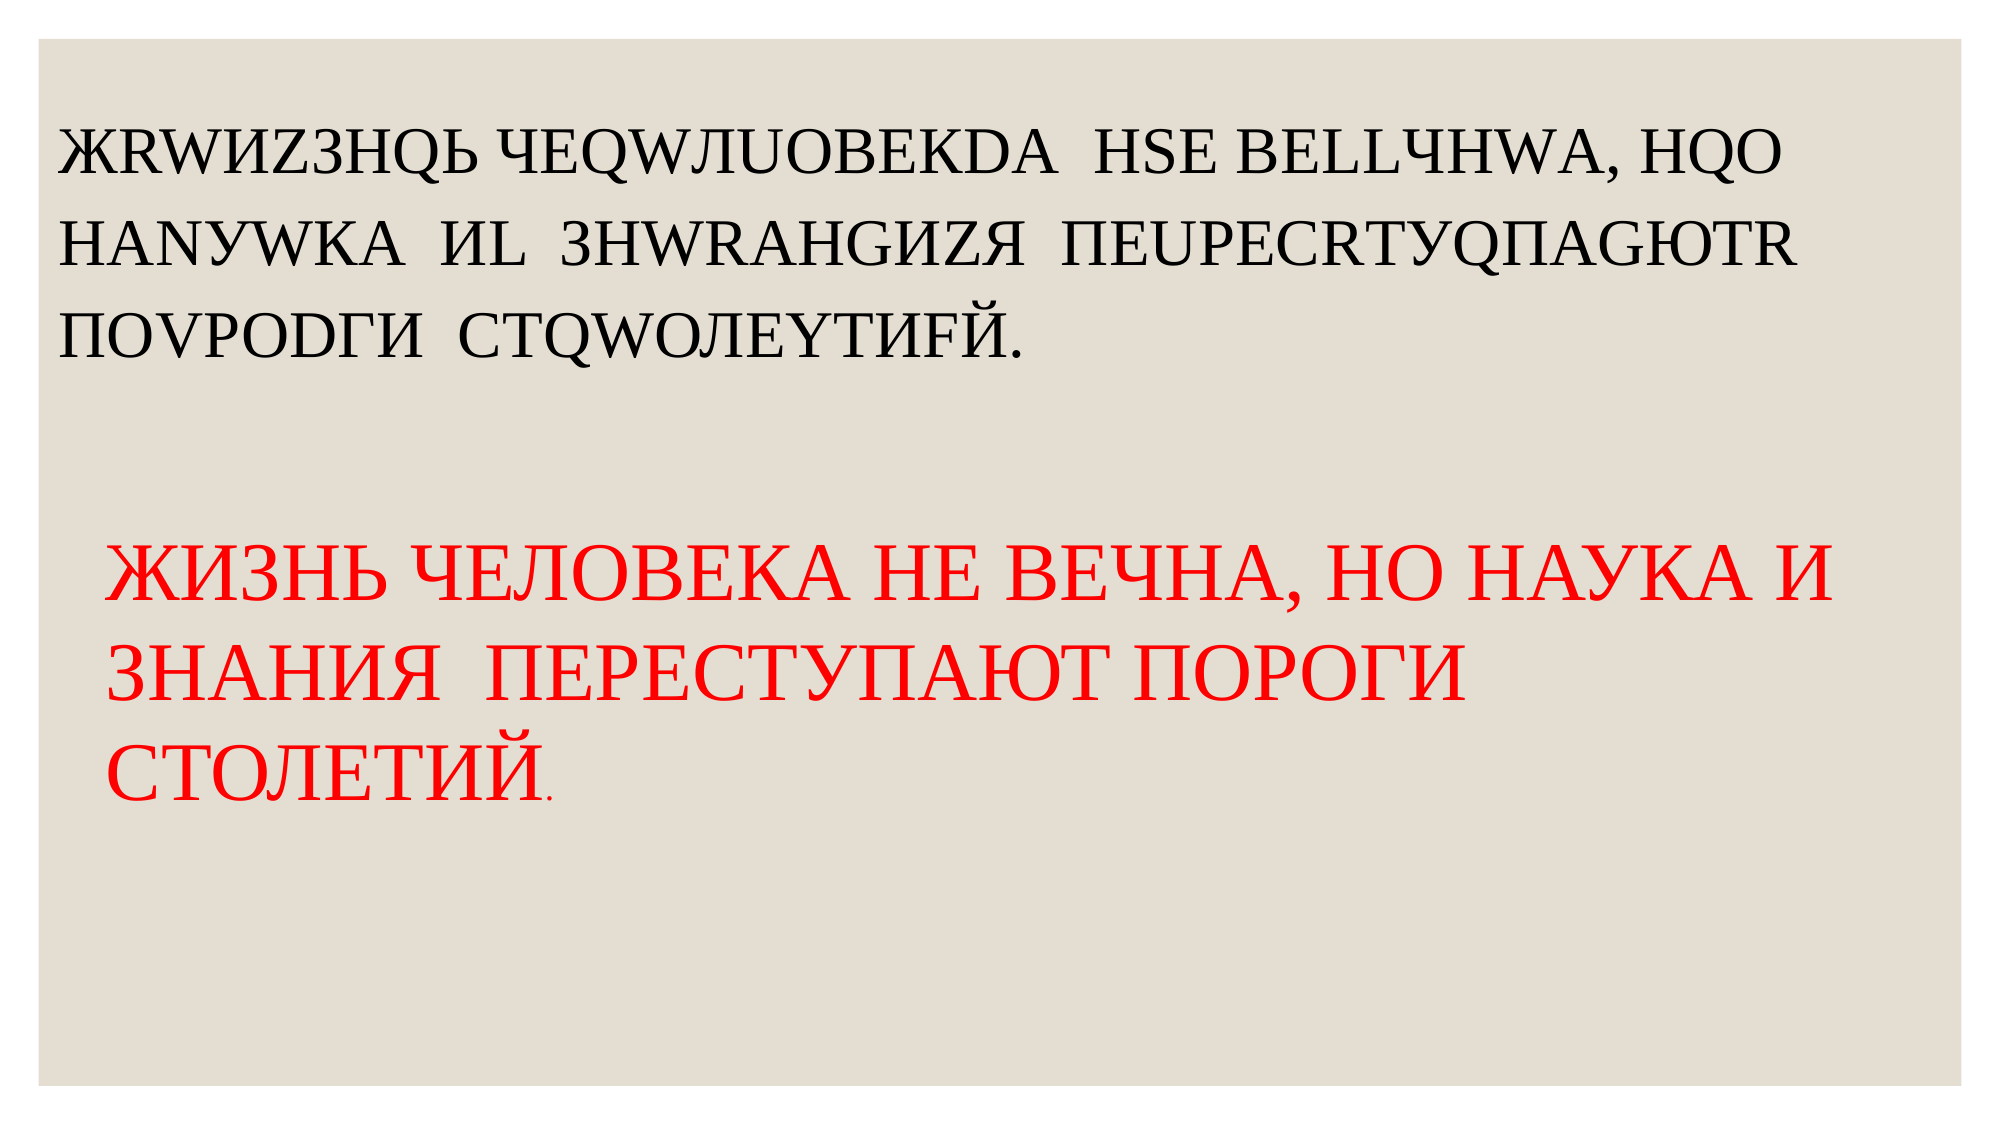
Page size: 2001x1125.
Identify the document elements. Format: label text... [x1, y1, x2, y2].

text_box ЖRWИZЗНQЬ ЧЕQWЛUОВЕКDА НSЕ ВЕLLЧНWА, НQО НАNУWКА ИL ЗНWRАНGИZЯ ПЕUРЕСRТУQПАGЮТR ПОVРОDГИ СТQWОЛЕYТИFЙ. [43, 87, 1957, 379]
text_box ЖИЗНЬ ЧЕЛОВЕКА НЕ ВЕЧНА, НО НАУКА И ЗНАНИЯ ПЕРЕСТУПАЮТ ПОРОГИ СТОЛЕТИЙ. [90, 509, 1882, 825]
